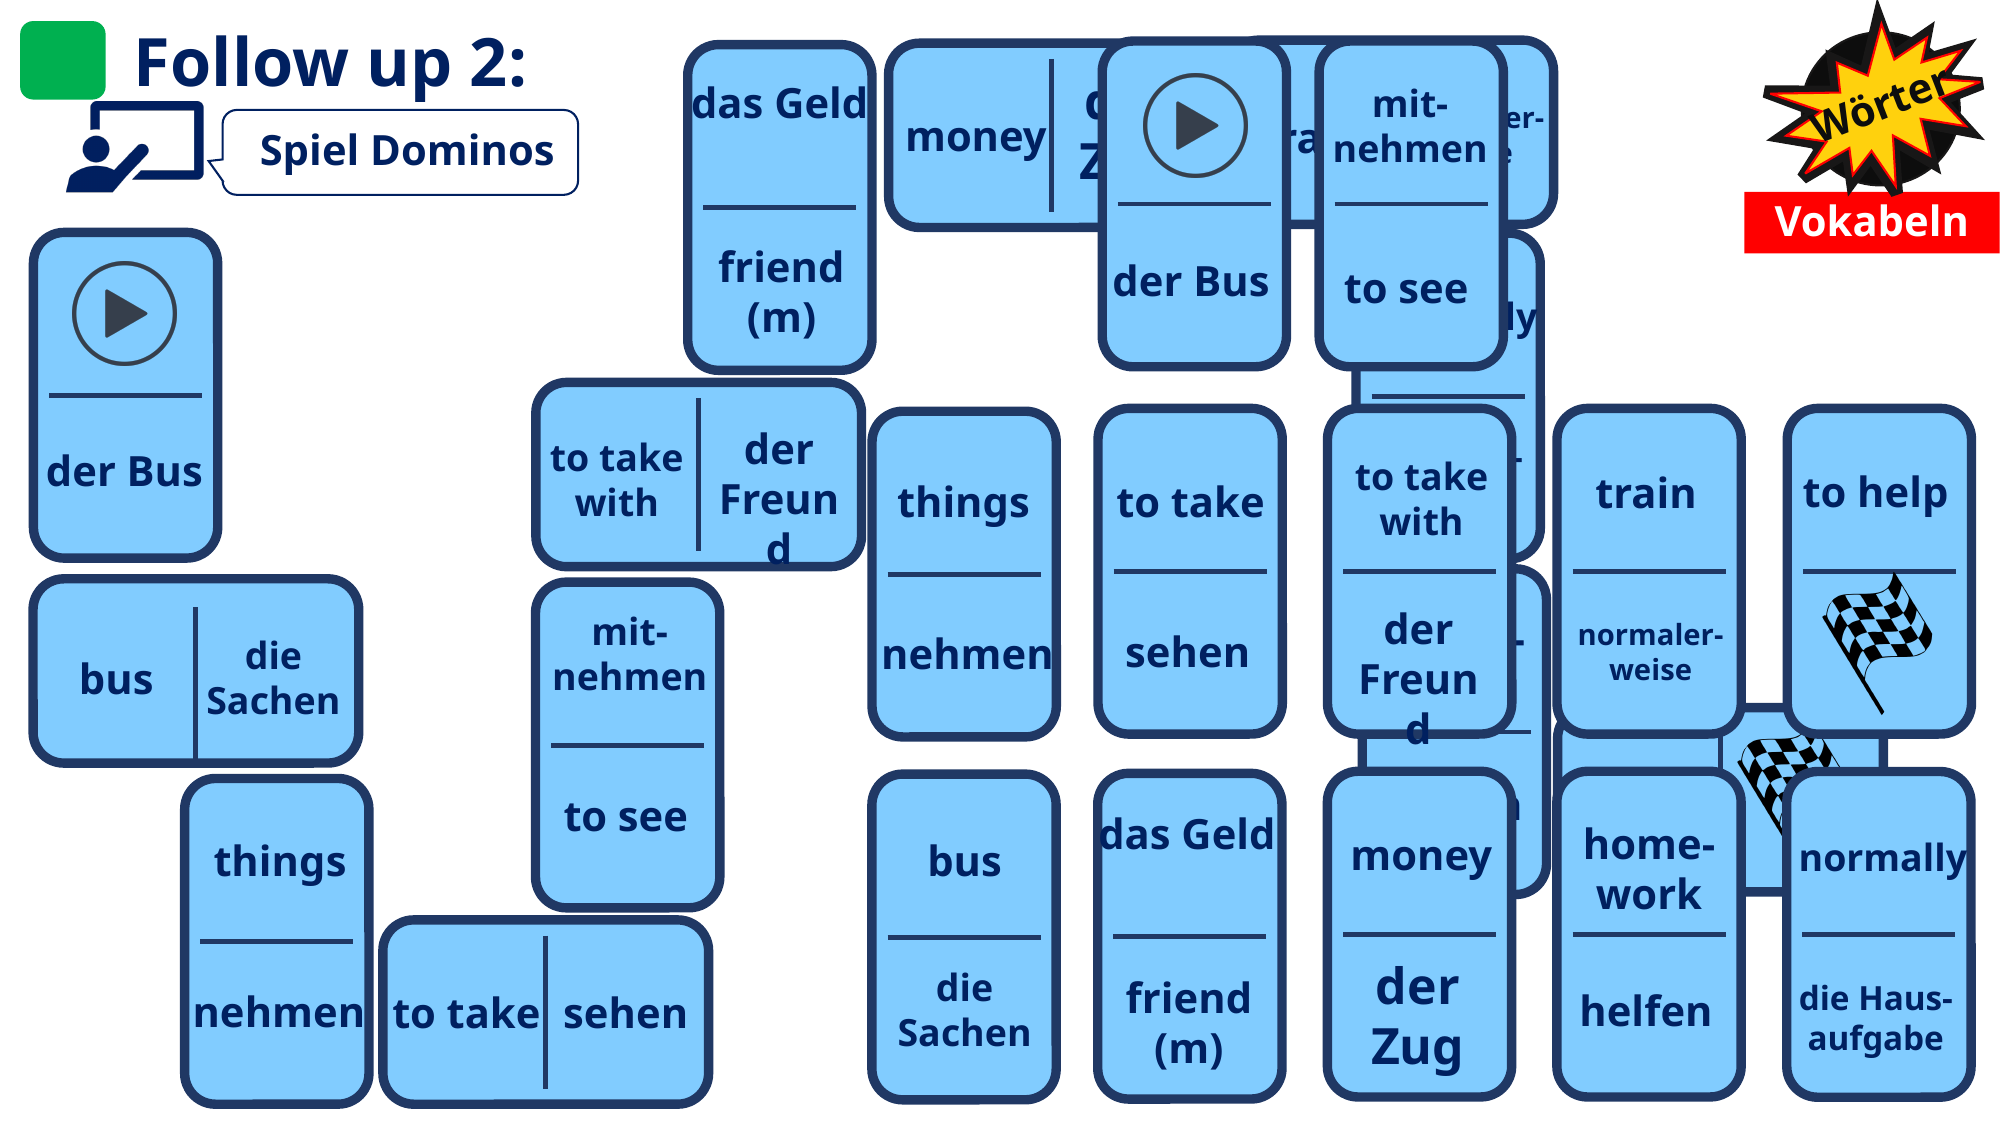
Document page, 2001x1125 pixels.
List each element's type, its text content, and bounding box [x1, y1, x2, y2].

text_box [888, 43, 1095, 228]
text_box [32, 578, 366, 764]
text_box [1226, 40, 1579, 225]
text_box Spiel Dominos [244, 116, 570, 182]
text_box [1354, 568, 1552, 895]
text_box [210, 121, 580, 196]
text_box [1084, 408, 1296, 735]
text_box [529, 582, 731, 908]
title Follow up 2: [118, 9, 580, 121]
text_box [371, 919, 729, 1105]
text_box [871, 774, 1080, 1100]
text_box [20, 21, 106, 100]
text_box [673, 44, 886, 371]
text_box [1544, 771, 1758, 1097]
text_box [1781, 408, 1978, 735]
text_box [1305, 771, 1540, 1097]
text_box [1779, 26, 1984, 192]
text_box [1320, 408, 1526, 735]
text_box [1543, 408, 1759, 735]
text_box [28, 232, 221, 559]
picture [59, 71, 210, 222]
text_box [1080, 773, 1299, 1100]
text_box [1309, 41, 1517, 367]
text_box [177, 778, 390, 1105]
text_box Vokabeln [1744, 191, 2000, 254]
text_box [1334, 233, 1558, 559]
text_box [529, 382, 867, 567]
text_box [1552, 707, 1886, 892]
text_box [1764, 771, 1992, 1098]
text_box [866, 411, 1100, 737]
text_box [1095, 41, 1289, 367]
